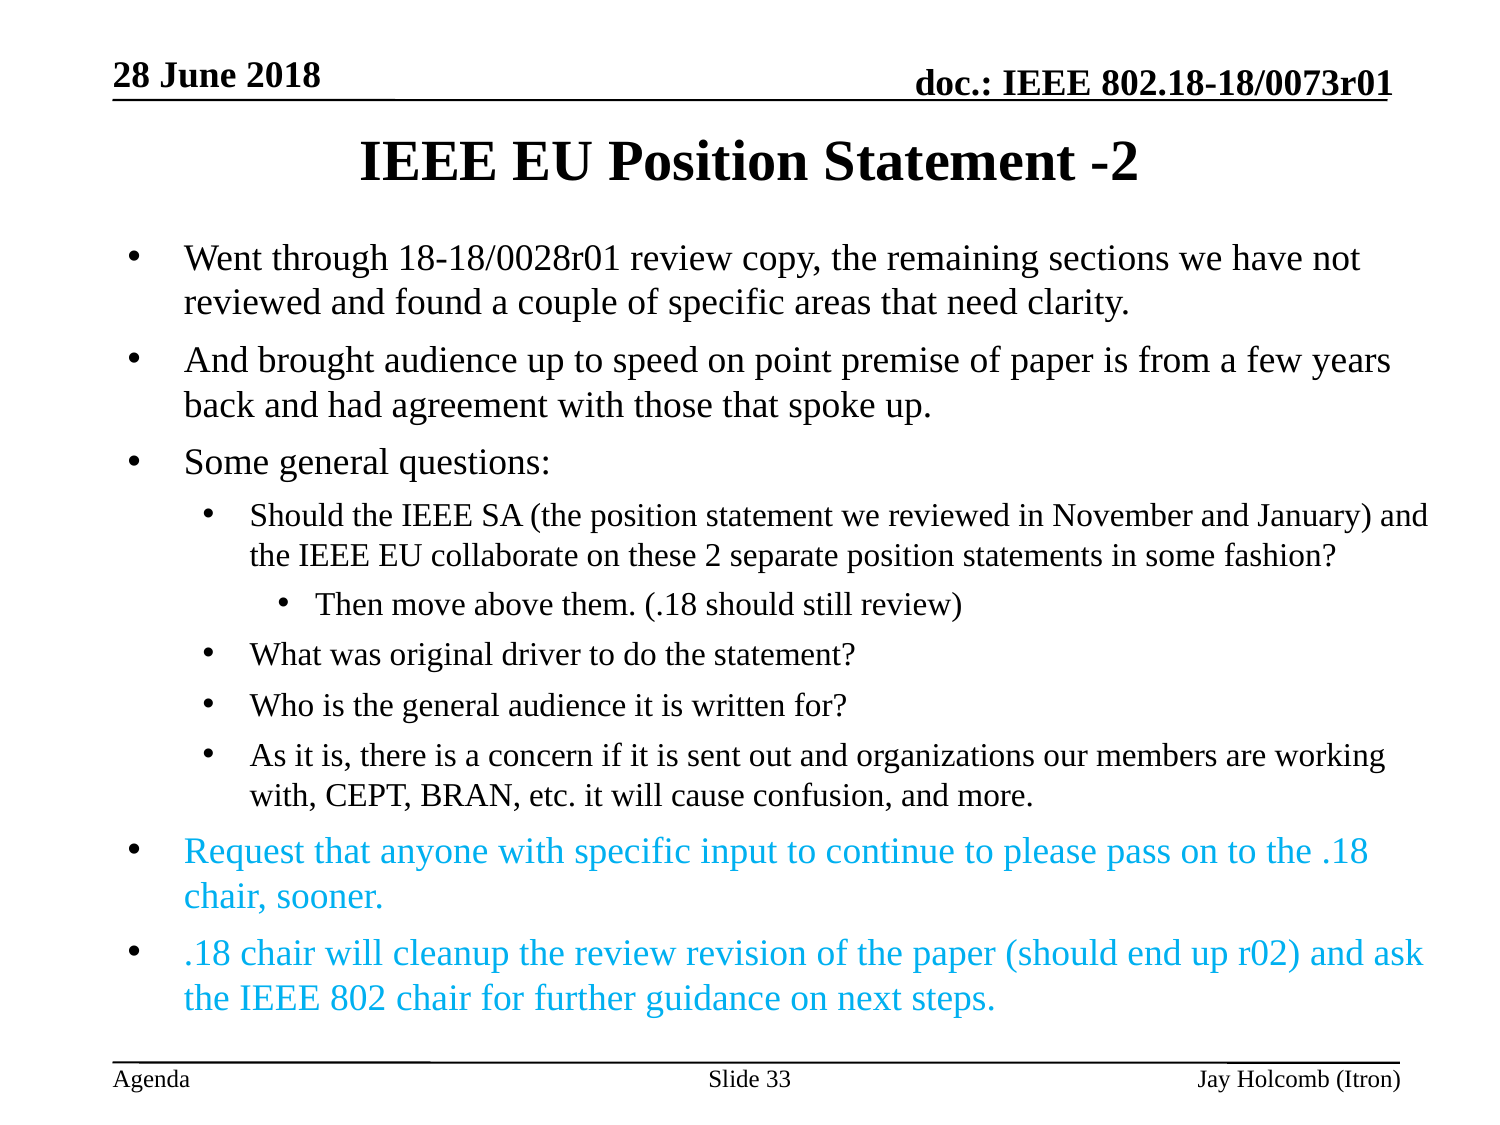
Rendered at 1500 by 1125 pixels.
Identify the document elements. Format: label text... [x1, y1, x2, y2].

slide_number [112, 49, 488, 95]
title IEEE EU Position Statement -2 [112, 100, 1388, 187]
footer Jay Holcomb (Itron) [878, 1061, 1402, 1093]
slide_number Slide 33 [699, 1061, 800, 1123]
list Went through 18-18/0028r01 review copy, the remaining sections we have not reviewed and found a couple of specific areas that need clarity. And brought audience up to speed on point premise of paper is from a few years back and had agreement with those that spoke up. Some general questions: Should the IEEE SA (the position statement we reviewed in November and January) and the IEEE EU collaborate on these 2 separate position statements in some fashion? Then move above them. (.18 should still review) What was original driver to do the statement? Who is the general audience it is written for? As it is, there is a concern if it is sent out and organizations our members are working with, CEPT, BRAN, etc. it will cause confusion, and more. Request that anyone with specific input to continue to please pass on to the .18 chair, sooner. .18 chair will cleanup the review revision of the paper (should end up r02) and ask the IEEE 802 chair for further guidance on next steps. [112, 187, 1463, 925]
